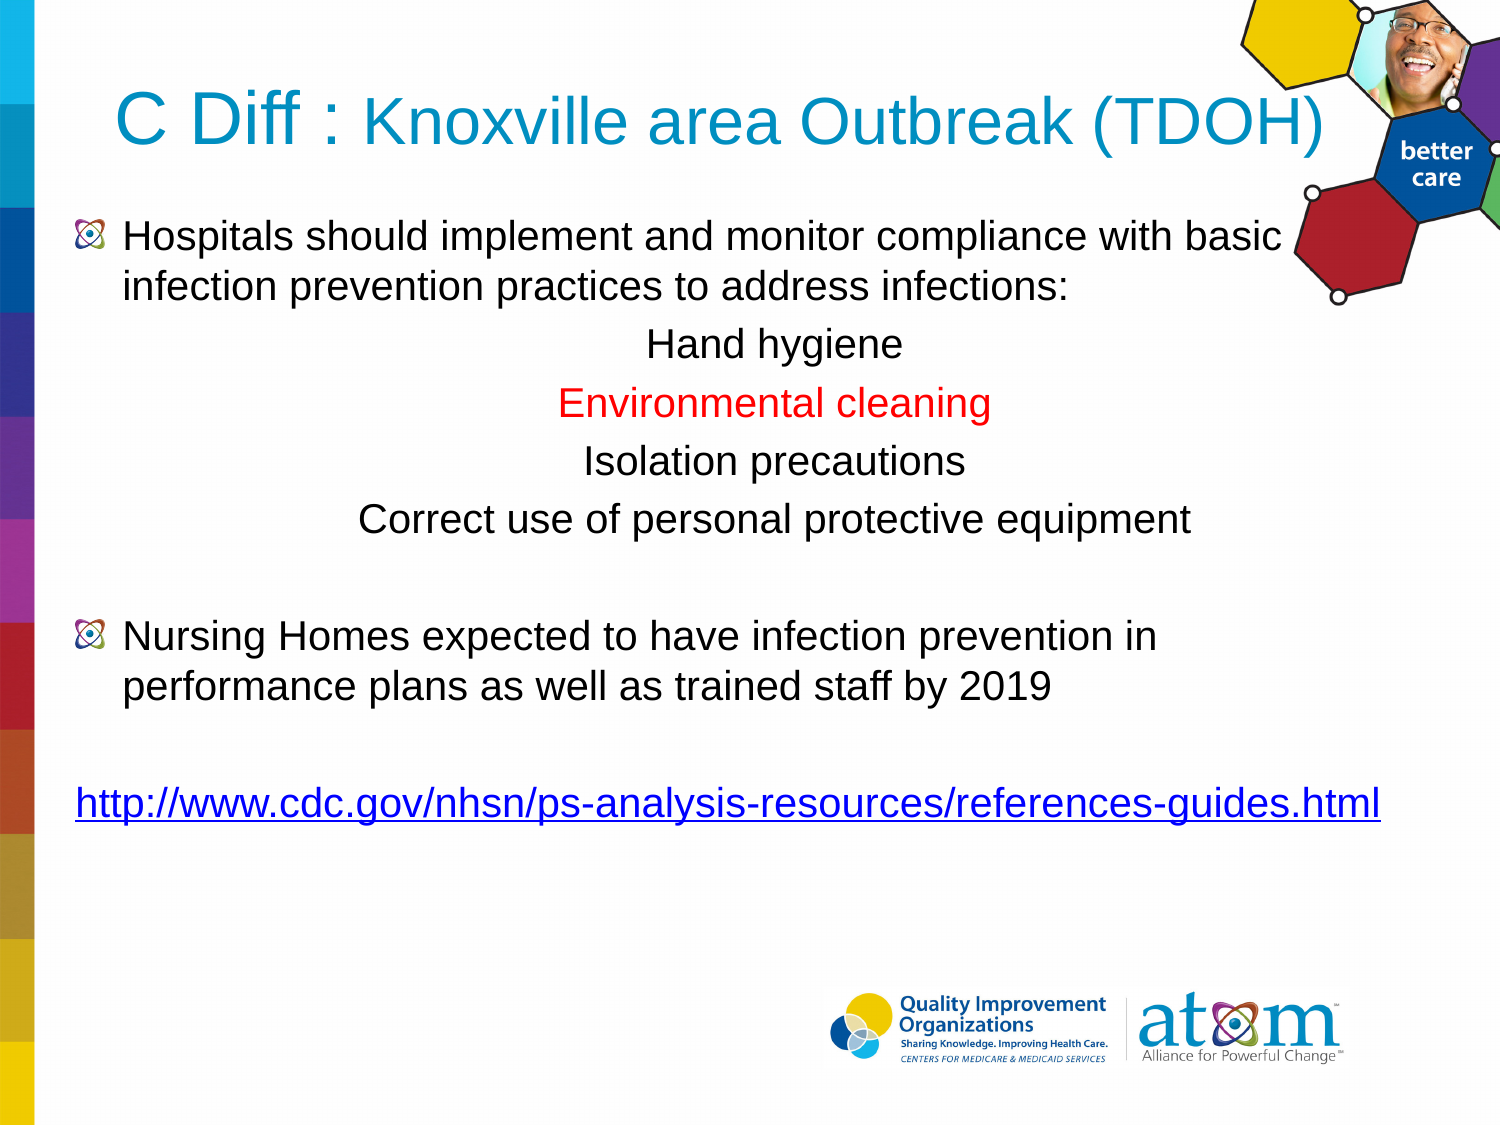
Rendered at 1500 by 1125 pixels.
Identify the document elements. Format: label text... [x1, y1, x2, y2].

picture [0, 0, 1500, 1125]
title C Diff : Knoxville area Outbreak (TDOH) [99, 63, 1375, 165]
subtitle Hospitals should implement and monitor compliance with basic infection prevention practices to address infections: Hand hygiene Environmental cleaning Isolation precautions Correct use of personal protective equipment Nursing Homes expected to have infection prevention in performance plans as well as trained staff by 2019 http://www.cdc.gov/nhsn/ps-analysis-resources/references-guides.html [60, 201, 1415, 972]
